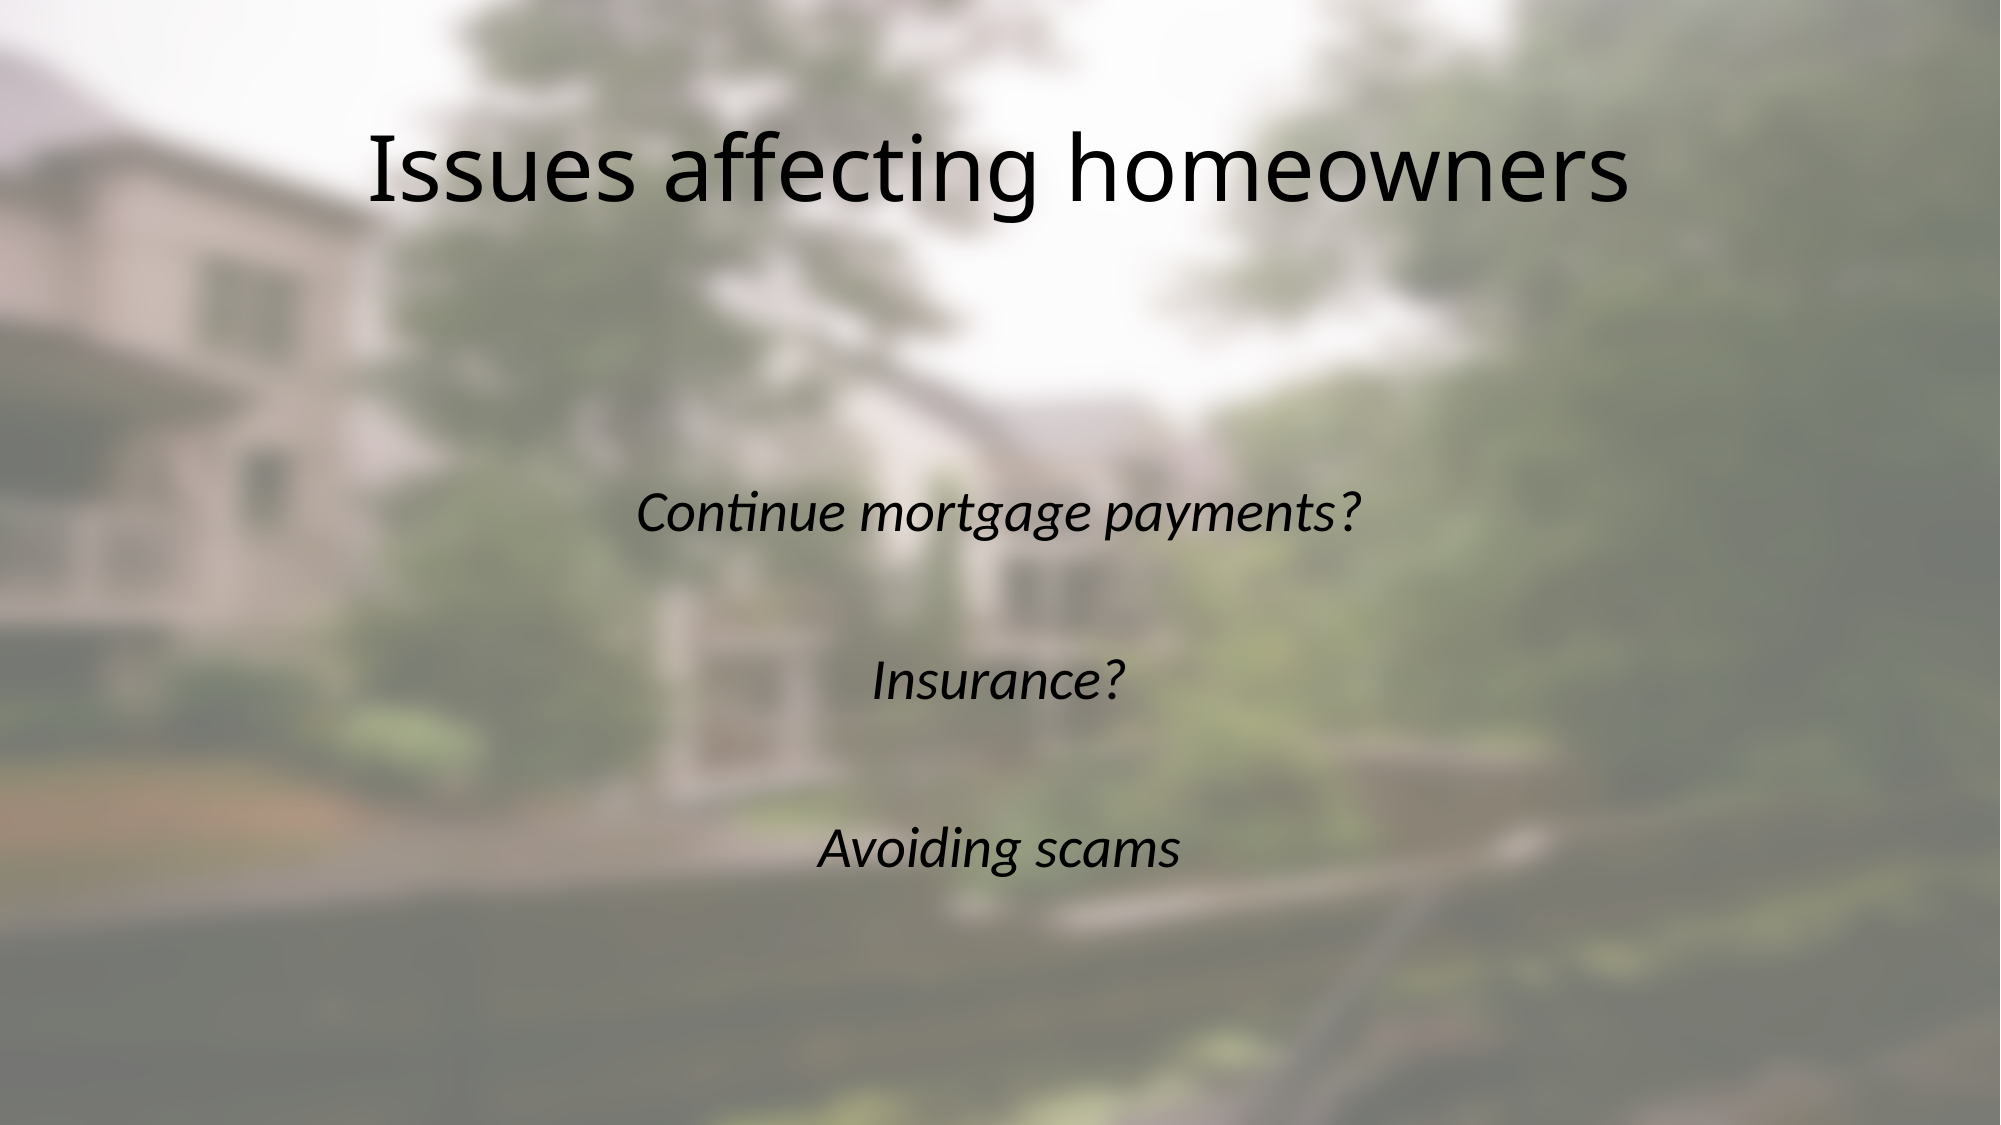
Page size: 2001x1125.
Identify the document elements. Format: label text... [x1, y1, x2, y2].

list Continue mortgage payments? Insurance? Avoiding scams [137, 299, 1863, 1014]
title Issues affecting homeowners [137, 63, 1863, 281]
